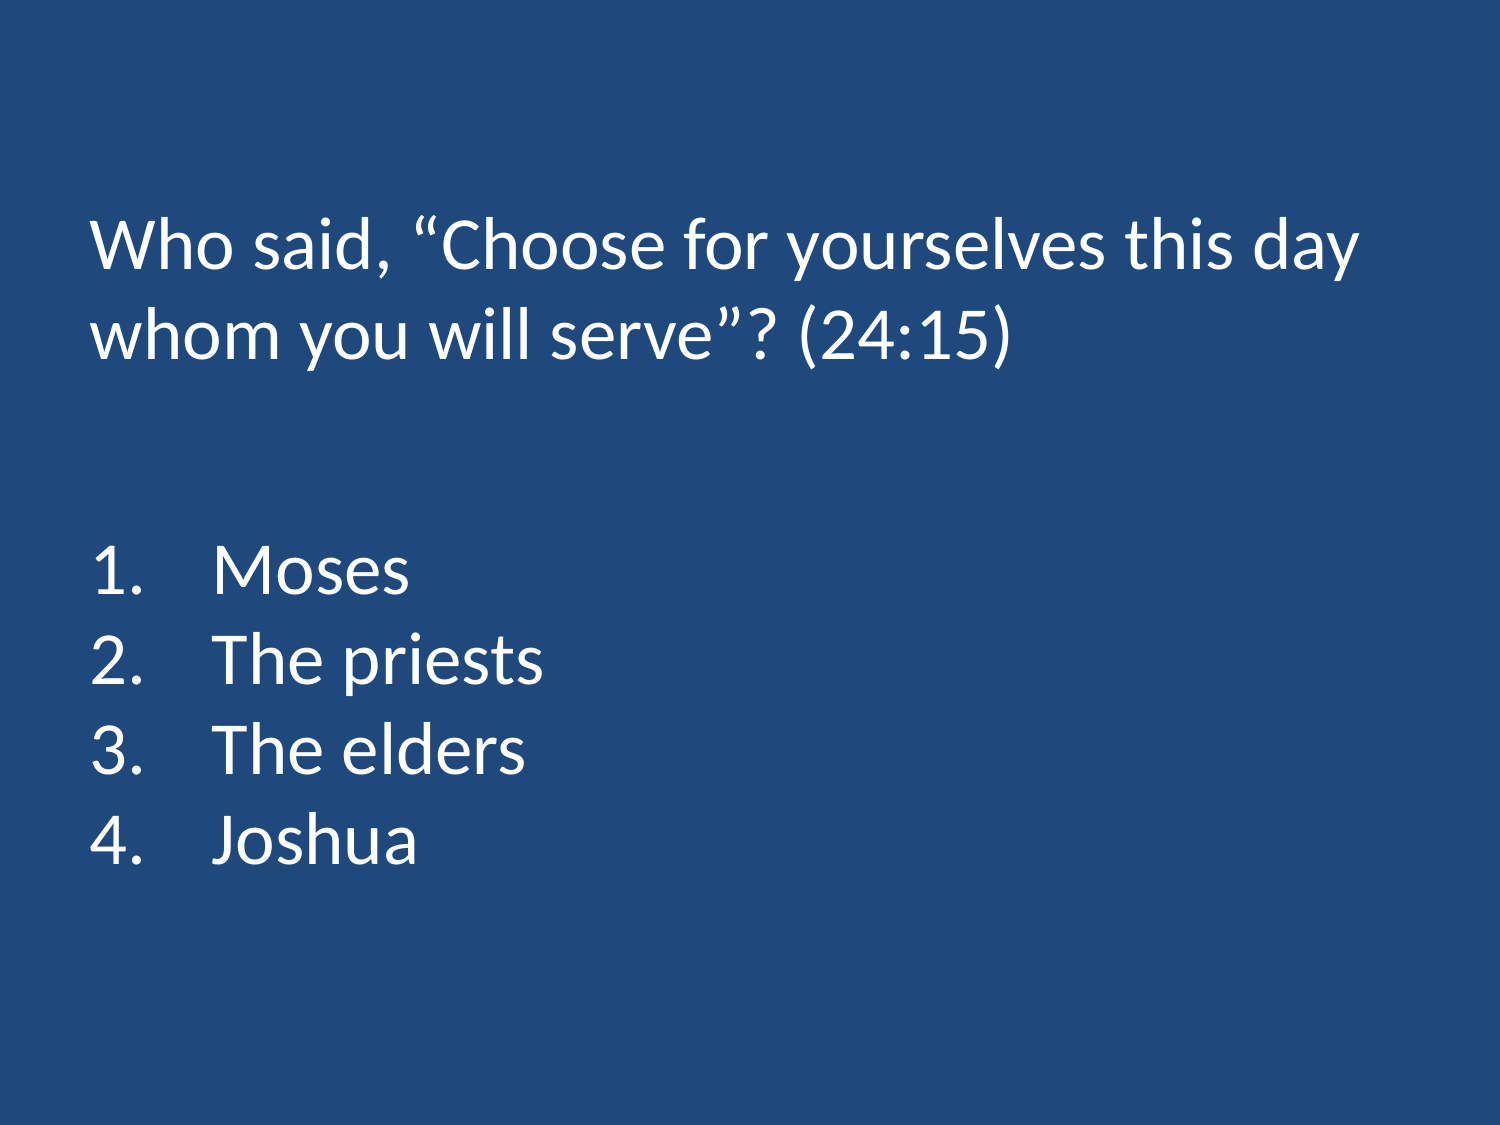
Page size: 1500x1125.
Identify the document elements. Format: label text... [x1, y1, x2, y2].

text_box Moses The priests The elders Joshua [74, 512, 1425, 888]
text_box Who said, “Choose for yourselves this day whom you will serve”? (24:15) [74, 187, 1425, 383]
